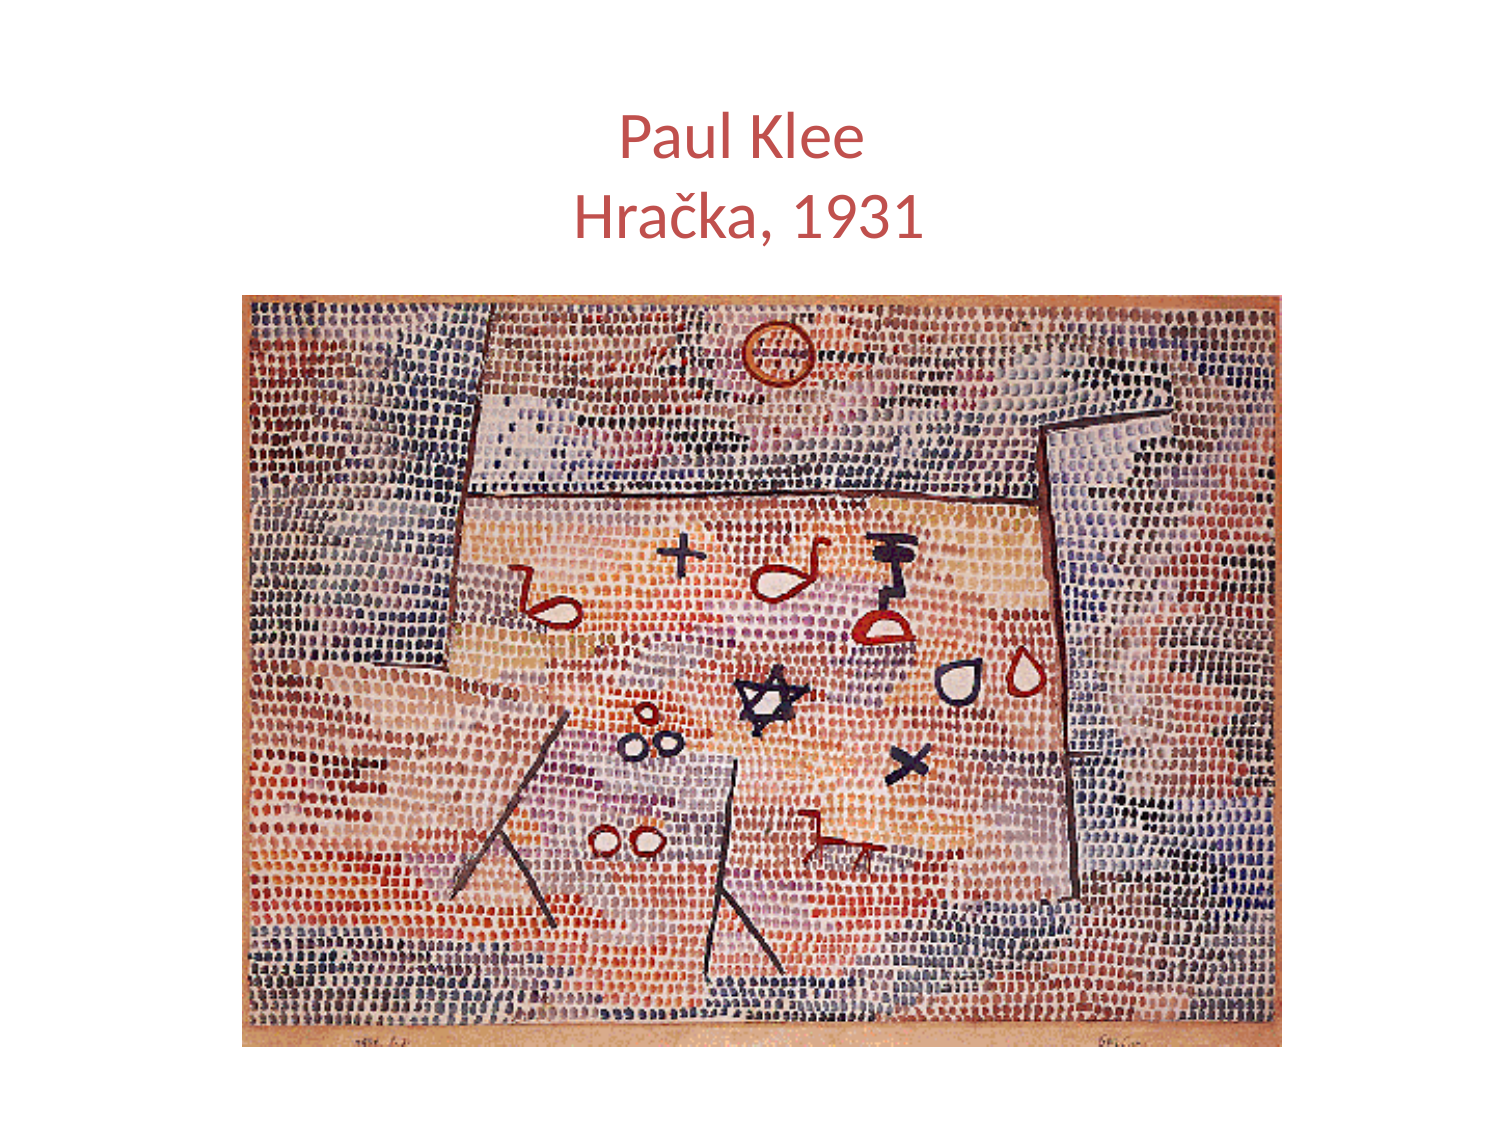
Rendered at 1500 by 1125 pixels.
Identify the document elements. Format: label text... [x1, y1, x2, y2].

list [241, 295, 1282, 1047]
title Paul Klee Hračka, 1931 [112, 78, 1388, 266]
